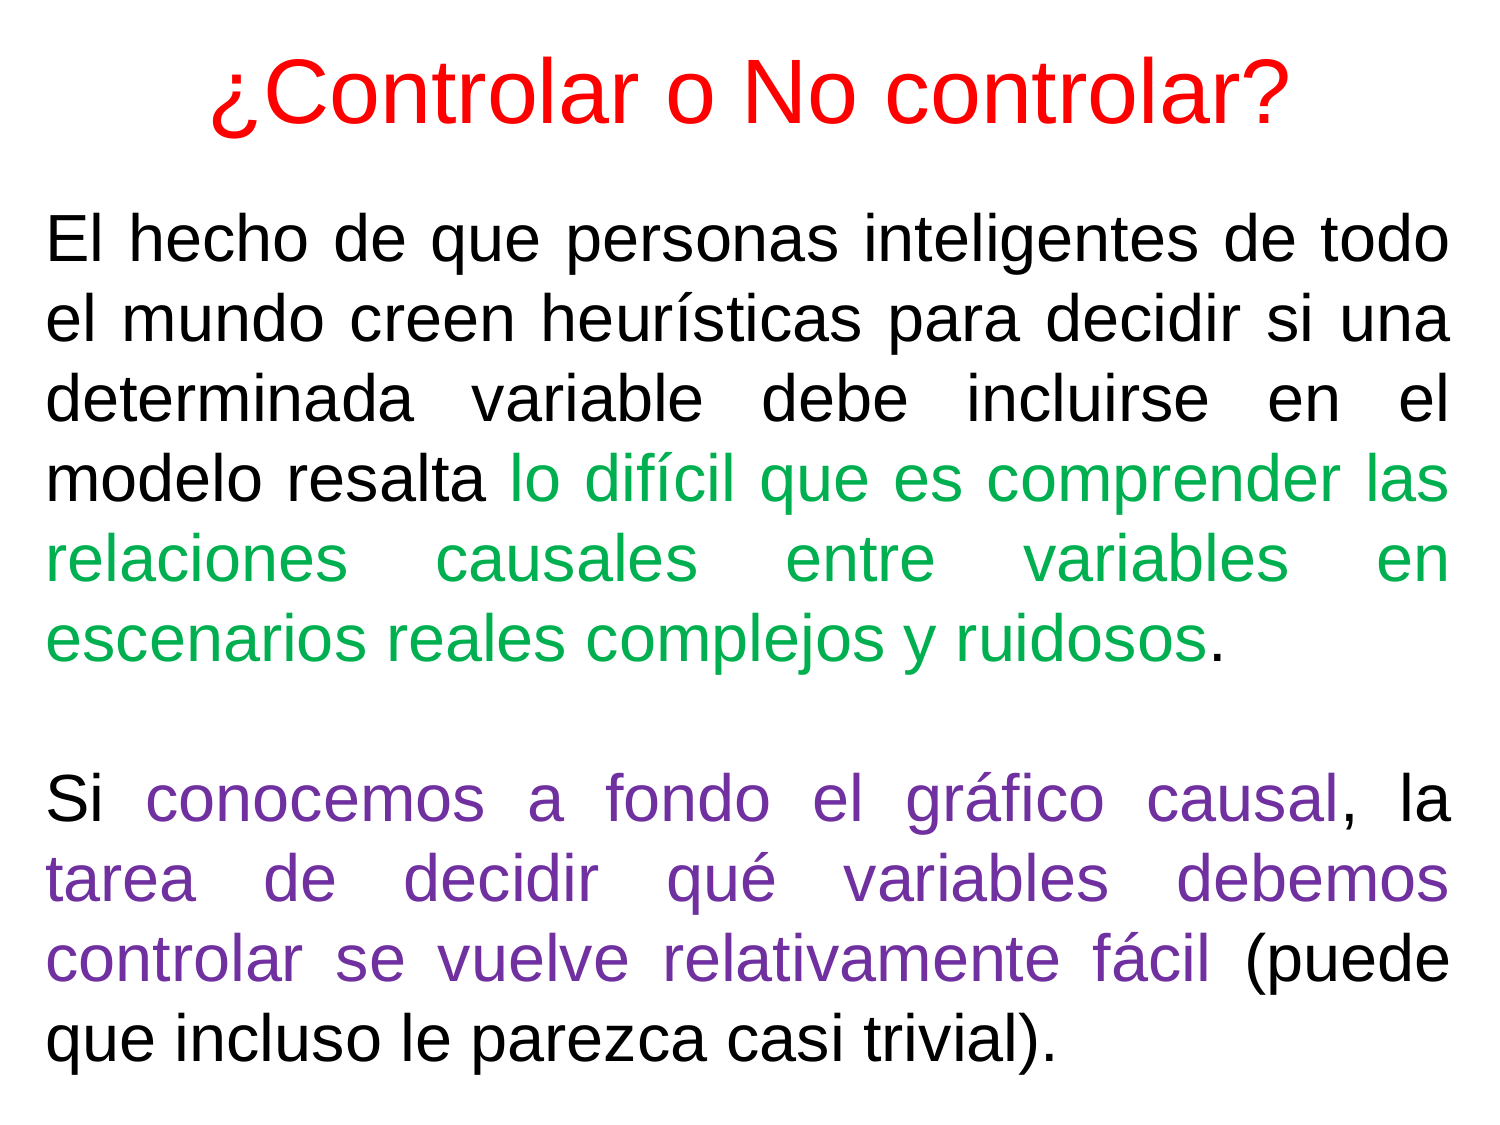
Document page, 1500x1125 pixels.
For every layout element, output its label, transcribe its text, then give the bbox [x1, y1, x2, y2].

title ¿Controlar o No controlar? [0, 0, 1500, 188]
text_box El hecho de que personas inteligentes de todo el mundo creen heurísticas para decidir si una determinada variable debe incluirse en el modelo resalta lo difícil que es comprender las relaciones causales entre variables en escenarios reales complejos y ruidosos. Si conocemos a fondo el gráfico causal, la tarea de decidir qué variables debemos controlar se vuelve relativamente fácil (puede que incluso le parezca casi trivial). [30, 187, 1466, 1082]
